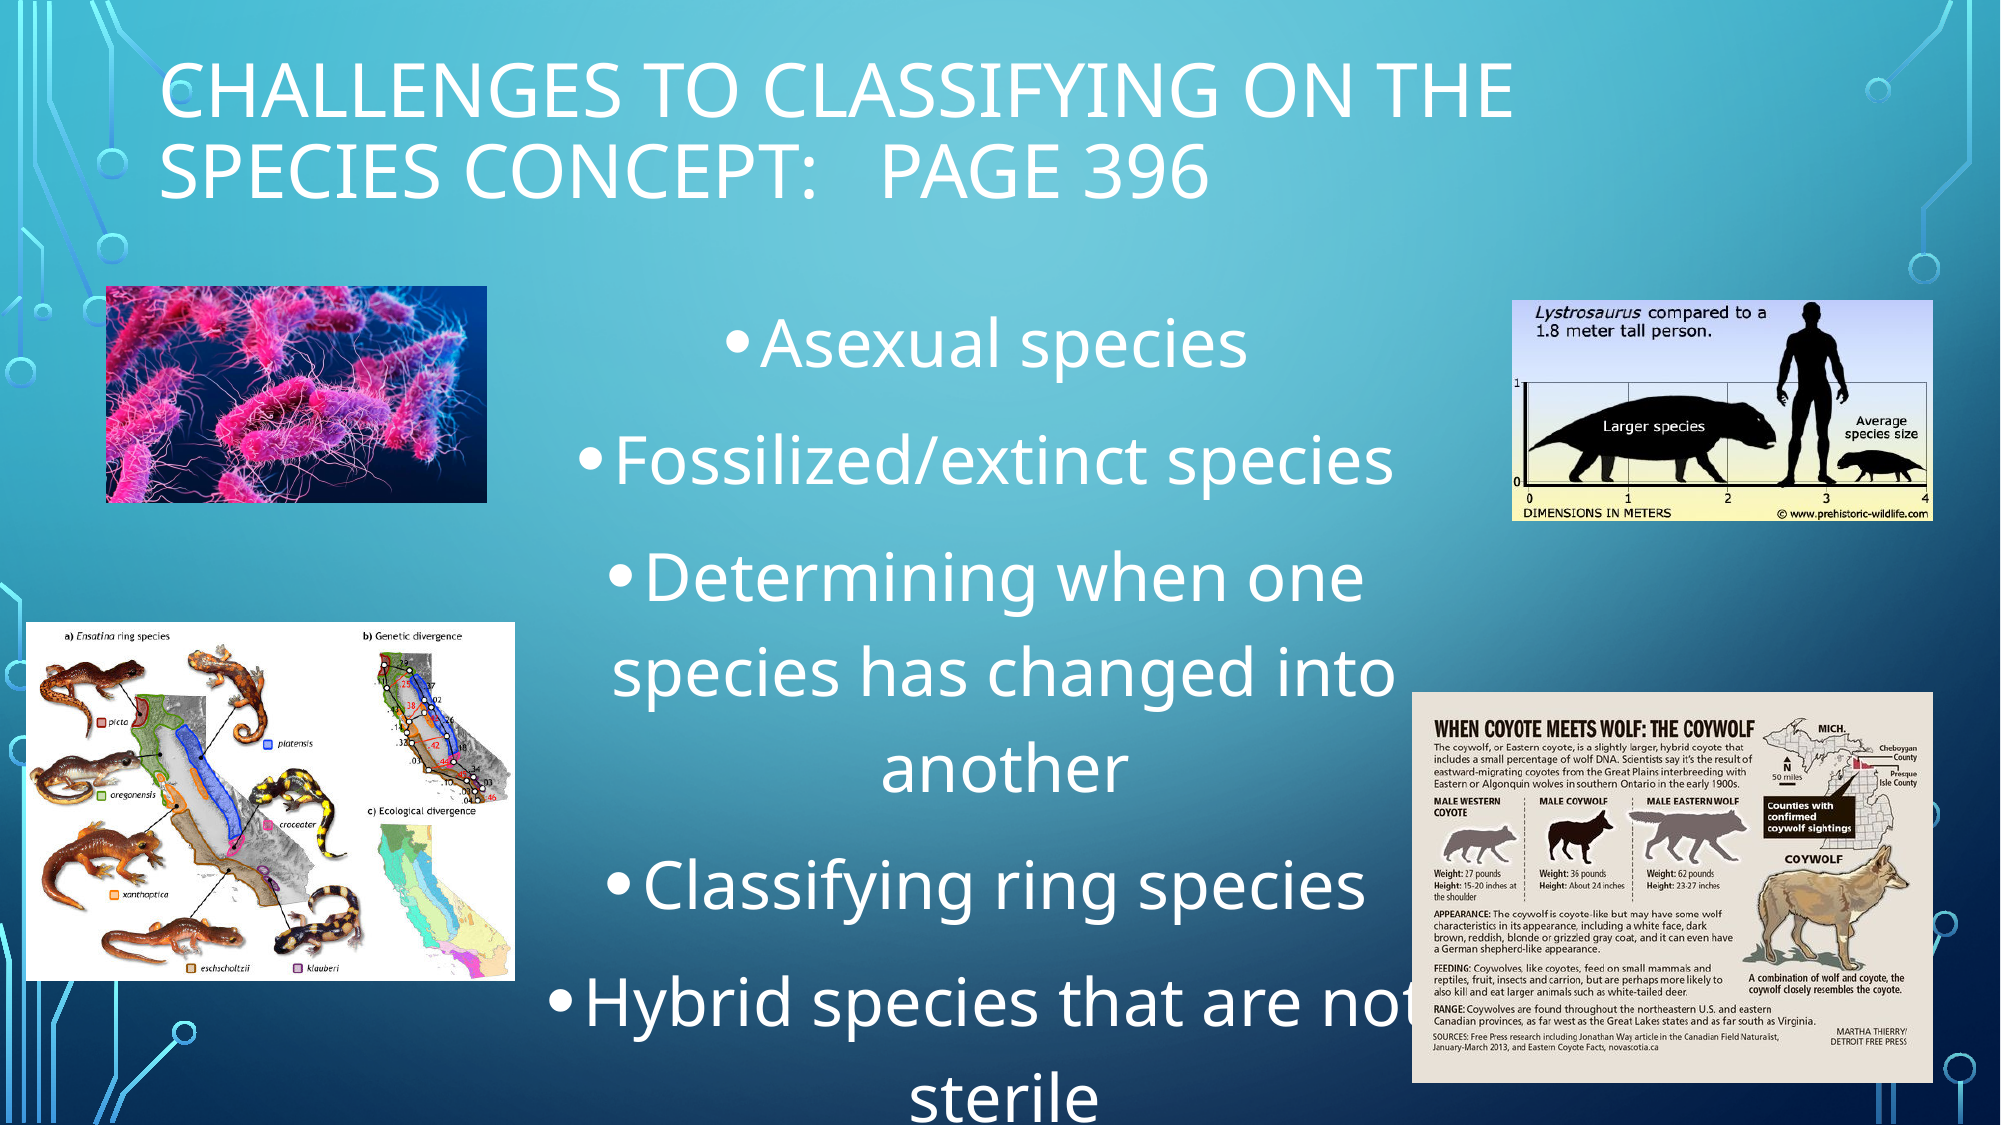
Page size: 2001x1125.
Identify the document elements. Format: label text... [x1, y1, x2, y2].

picture [1512, 300, 1934, 522]
picture [25, 622, 515, 981]
picture [1412, 692, 1934, 1083]
title Challenges to classifying on the species concept: page 396 [143, 12, 1769, 256]
picture [106, 286, 487, 503]
list Asexual species Fossilized/extinct species Determining when one species has changed into another Classifying ring species Hybrid species that are not sterile [530, 277, 1444, 1108]
